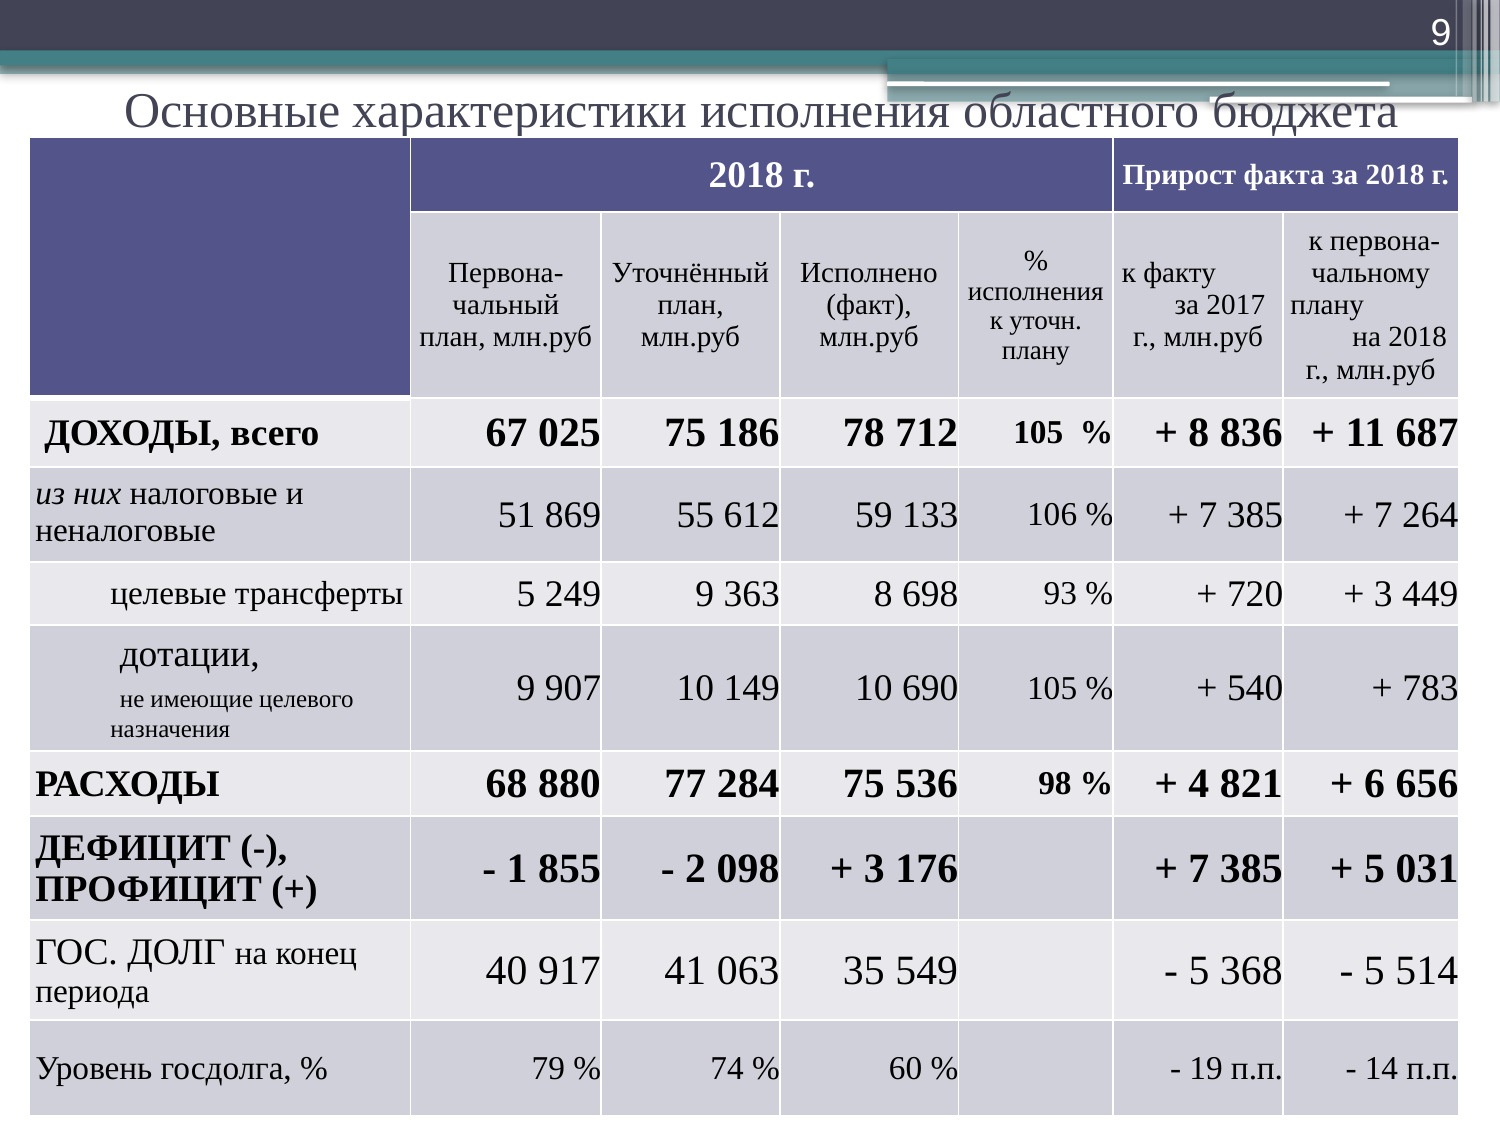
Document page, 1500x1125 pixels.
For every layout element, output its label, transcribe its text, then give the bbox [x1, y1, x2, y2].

table_cell Уровень госдолга, % [30, 1021, 410, 1115]
table_cell + 540 [1114, 626, 1282, 750]
table_cell + 8 836 [1114, 399, 1282, 466]
table_cell дотации, не имеющие целевого назначения [30, 626, 410, 750]
table_cell к факту за 2017 г., млн.руб [1114, 213, 1282, 397]
table_cell целевые трансферты [30, 563, 410, 624]
table_cell 51 869 [411, 468, 600, 561]
table_cell + 783 [1284, 626, 1458, 750]
table_cell 60 % [781, 1021, 958, 1115]
table_cell 10 149 [602, 626, 779, 750]
table_cell 59 133 [781, 468, 958, 561]
table_cell + 7 264 [1284, 468, 1458, 561]
table_cell - 2 098 [602, 817, 779, 919]
table_cell 75 186 [602, 399, 779, 466]
table_header Прирост факта за 2018 г. [1114, 138, 1458, 211]
table_cell 9 363 [602, 563, 779, 624]
table_cell + 11 687 [1284, 399, 1458, 466]
table_cell 9 907 [411, 626, 600, 750]
table_cell [959, 1021, 1112, 1115]
table_cell 78 712 [781, 399, 958, 466]
table_cell 75 536 [781, 752, 958, 815]
table_cell ГОС. ДОЛГ на конец периода [30, 921, 410, 1019]
table_cell - 5 514 [1284, 921, 1458, 1019]
table_cell 55 612 [602, 468, 779, 561]
table_cell + 720 [1114, 563, 1282, 624]
table_cell Уточнённый план, млн.руб [602, 213, 779, 397]
table_cell 74 % [602, 1021, 779, 1115]
table_cell 106 % [959, 468, 1112, 561]
table_cell 5 249 [411, 563, 600, 624]
table_cell РАСХОДЫ [30, 752, 410, 815]
table_cell - 5 368 [1114, 921, 1282, 1019]
table_cell 67 025 [411, 399, 600, 466]
table_cell Первона-чальный план, млн.руб [411, 213, 600, 397]
table_cell % исполнения к уточн. плану [959, 213, 1112, 397]
table_cell - 19 п.п. [1114, 1021, 1282, 1115]
table_cell 41 063 [602, 921, 779, 1019]
table_cell + 5 031 [1284, 817, 1458, 919]
table_cell 35 549 [781, 921, 958, 1019]
table_cell - 14 п.п. [1284, 1021, 1458, 1115]
table_cell 68 880 [411, 752, 600, 815]
slide_number 9 [1341, 0, 1466, 61]
table_cell ДОХОДЫ, всего [30, 401, 410, 466]
table_cell [959, 817, 1112, 919]
table_cell + 3 176 [781, 817, 958, 919]
table_cell 93 % [959, 563, 1112, 624]
table_cell + 6 656 [1284, 752, 1458, 815]
table_cell из них налоговые и неналоговые [30, 468, 410, 561]
table_cell 105 % [959, 626, 1112, 750]
table_cell + 4 821 [1114, 752, 1282, 815]
table_cell 40 917 [411, 921, 600, 1019]
table_header 2018 г. [411, 138, 1112, 211]
table_cell + 7 385 [1114, 468, 1282, 561]
table_cell + 3 449 [1284, 563, 1458, 624]
table_cell к первона-чальному плану на 2018 г., млн.руб [1284, 213, 1458, 397]
table_header [30, 138, 410, 395]
table_cell 98 % [959, 752, 1112, 815]
table_cell 10 690 [781, 626, 958, 750]
table_cell 77 284 [602, 752, 779, 815]
table_cell 105 % [959, 399, 1112, 466]
table_cell + 7 385 [1114, 817, 1282, 919]
table_cell [959, 921, 1112, 1019]
table_cell 8 698 [781, 563, 958, 624]
table_cell - 1 855 [411, 817, 600, 919]
table_cell 79 % [411, 1021, 600, 1115]
title Основные характеристики исполнения областного бюджета [0, 58, 1500, 157]
table_cell Исполнено (факт), млн.руб [781, 213, 958, 397]
table_cell ДЕФИЦИТ (-), ПРОФИЦИТ (+) [30, 817, 410, 919]
